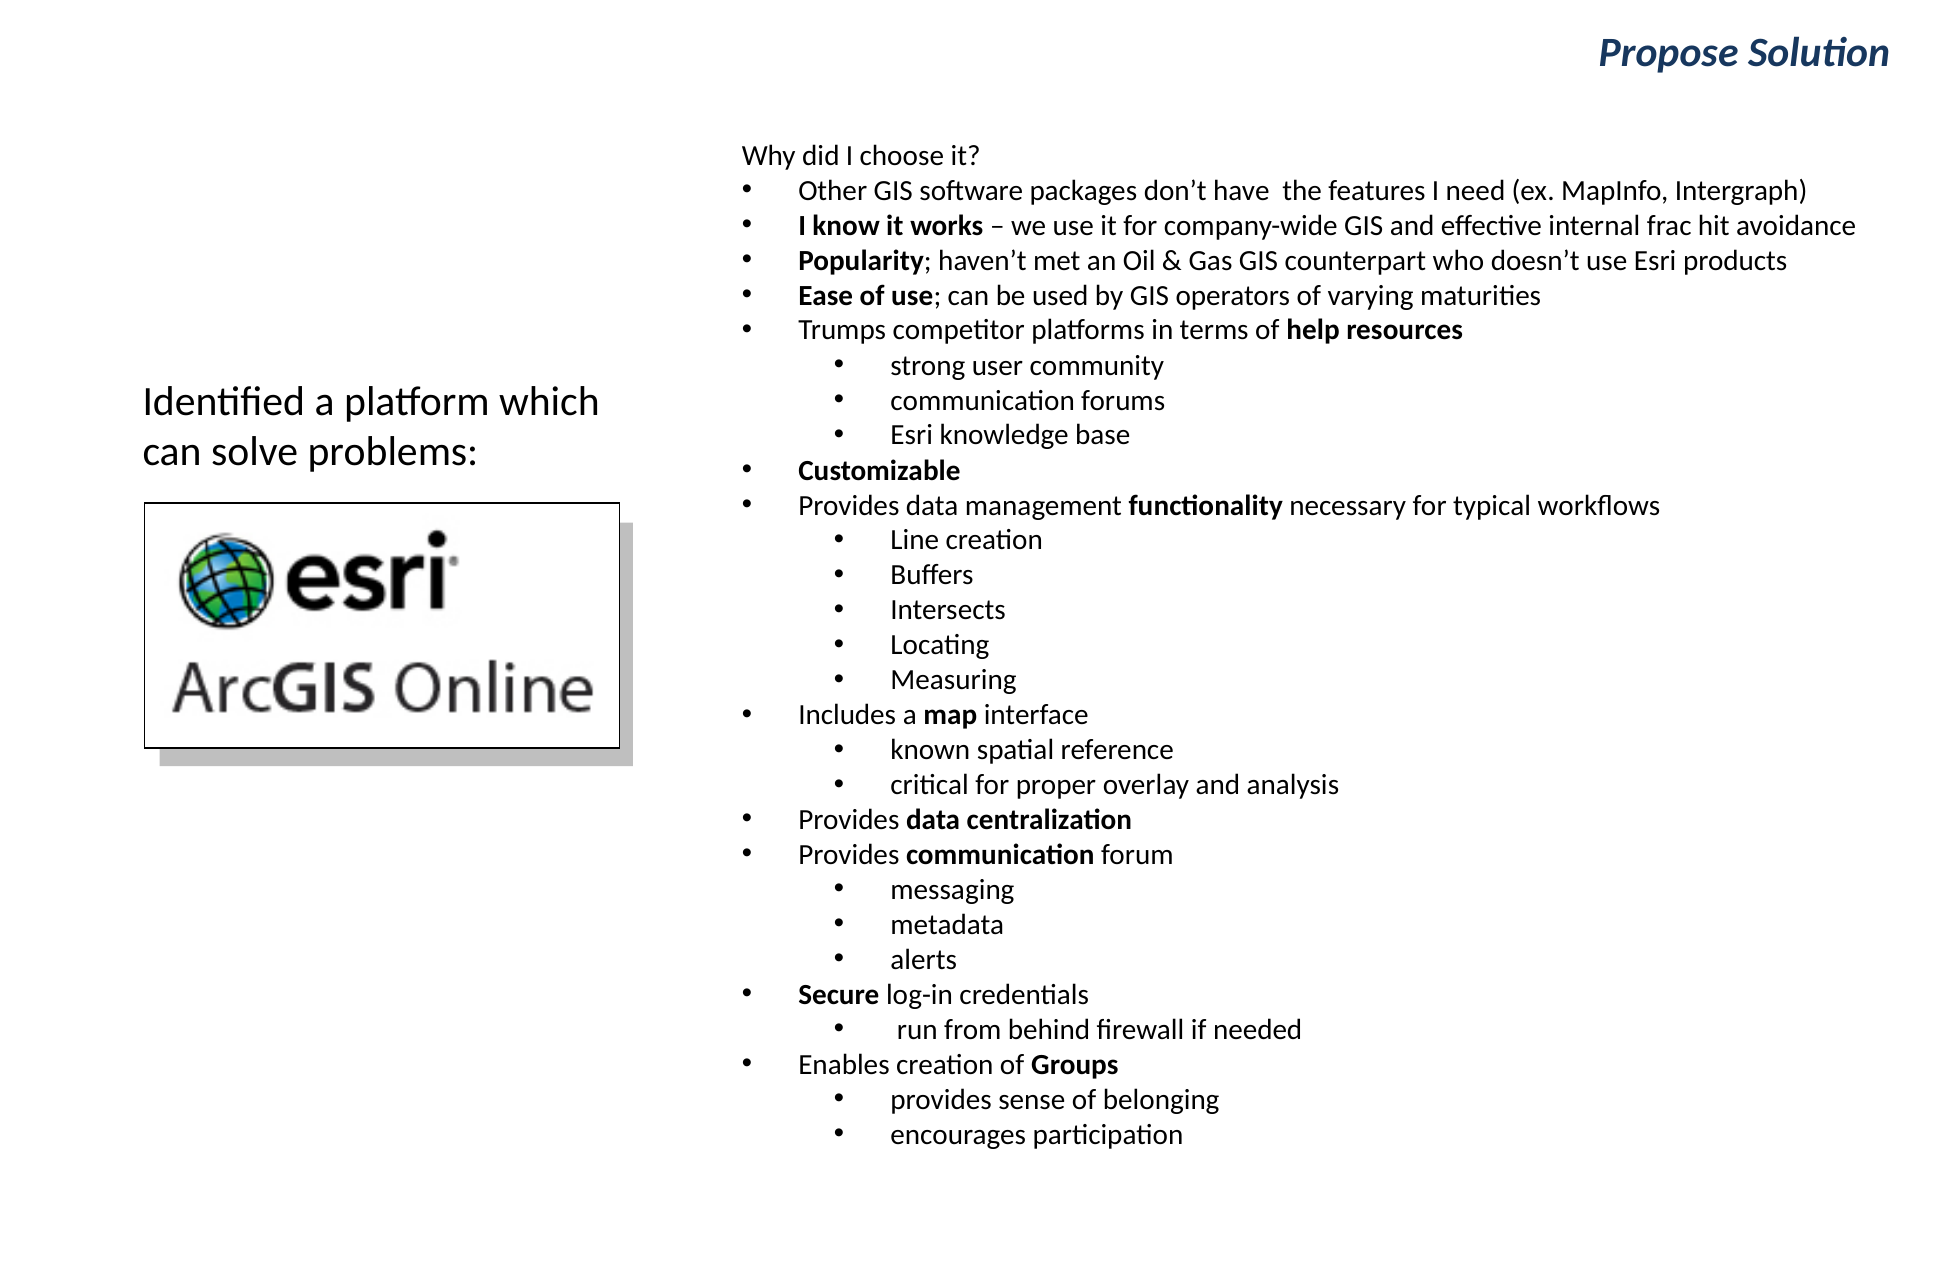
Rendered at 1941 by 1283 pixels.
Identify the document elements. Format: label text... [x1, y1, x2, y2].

picture [145, 503, 619, 748]
text_box [158, 521, 635, 768]
text_box Why did I choose it? Other GIS software packages don’t have the features I need (ex. MapInfo, Intergraph) I know it works – we use it for company-wide GIS and effective internal frac hit avoidance Popularity; haven’t met an Oil & Gas GIS counterpart who doesn’t use Esri products Ease of use; can be used by GIS operators of varying maturities Trumps competitor platforms in terms of help resources strong user community communication forums Esri knowledge base Customizable Provides data management functionality necessary for typical workflows Line creation Buffers Intersects Locating Measuring Includes a map interface known spatial reference critical for proper overlay and analysis Provides data centralization Provides communication forum messaging metadata alerts Secure log-in credentials run from behind firewall if needed Enables creation of Groups provides sense of belonging encourages participation [727, 128, 1872, 1158]
text_box Identified a platform which can solve problems: [127, 366, 616, 481]
text_box Propose Solution [1583, 17, 1906, 83]
